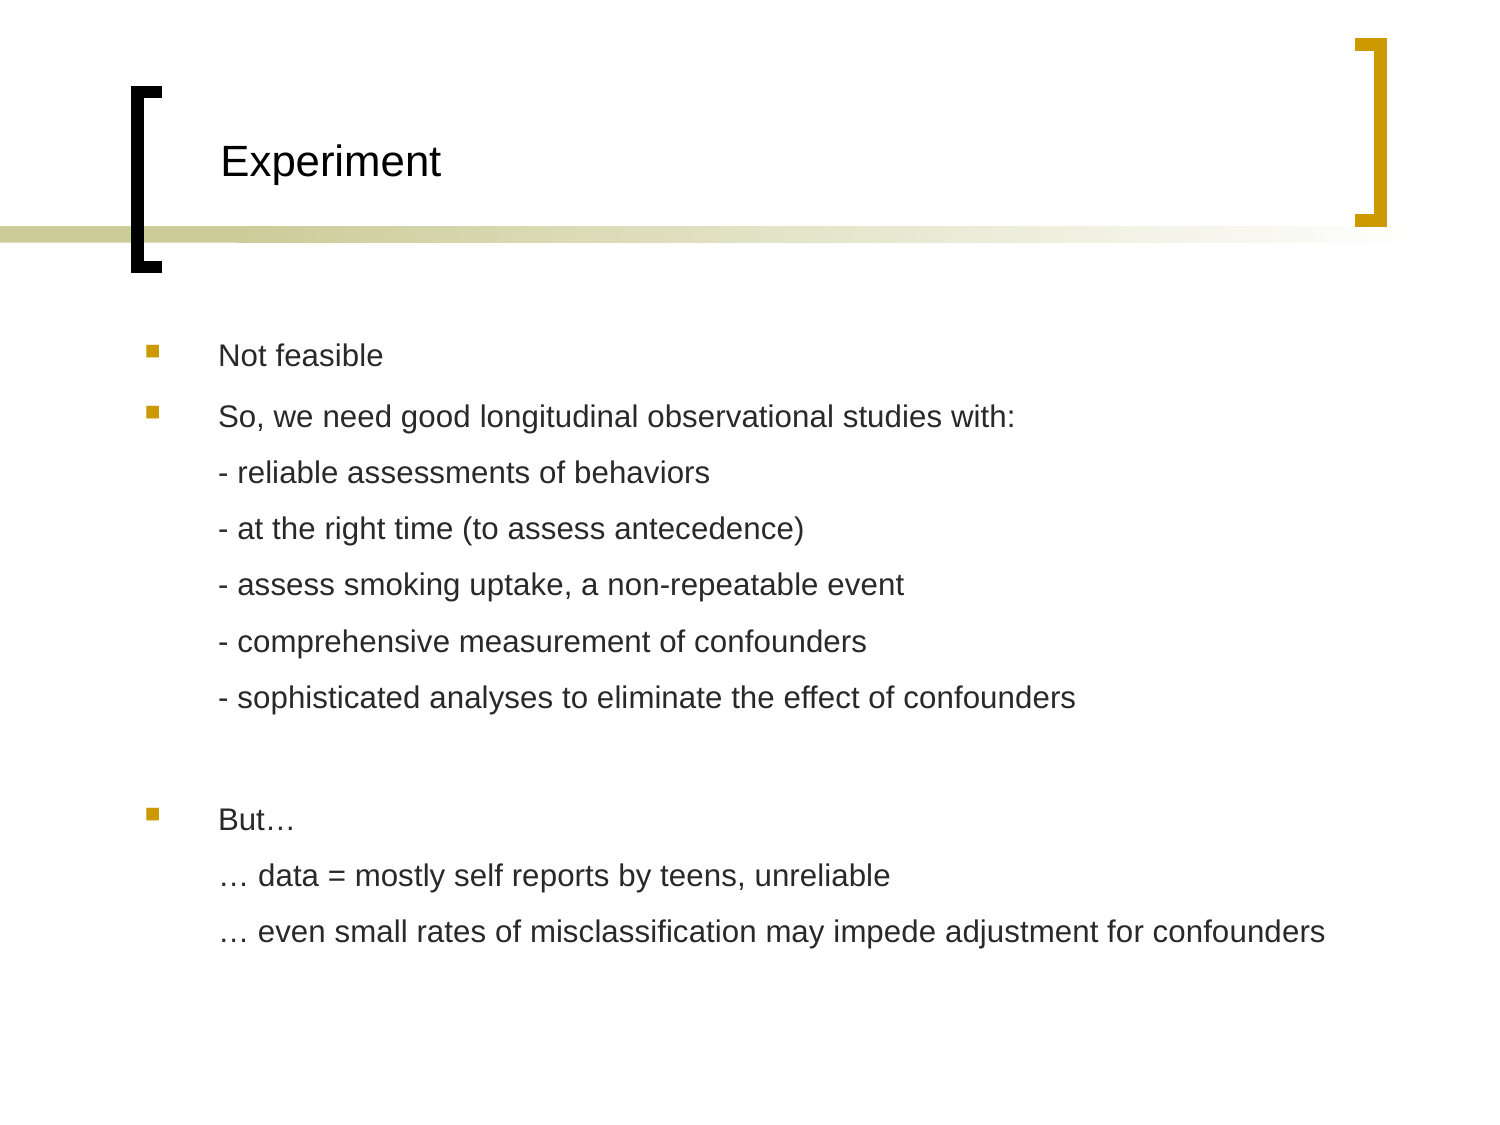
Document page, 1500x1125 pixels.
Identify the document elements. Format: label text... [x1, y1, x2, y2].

text_box Not feasible So, we need good longitudinal observational studies with: - reliable assessments of behaviors - at the right time (to assess antecedence) - assess smoking uptake, a non-repeatable event - comprehensive measurement of confounders - sophisticated analyses to eliminate the effect of confounders But… … data = mostly self reports by teens, unreliable … even small rates of misclassification may impede adjustment for confounders [129, 267, 1435, 587]
text_box Experiment [205, 125, 1372, 186]
